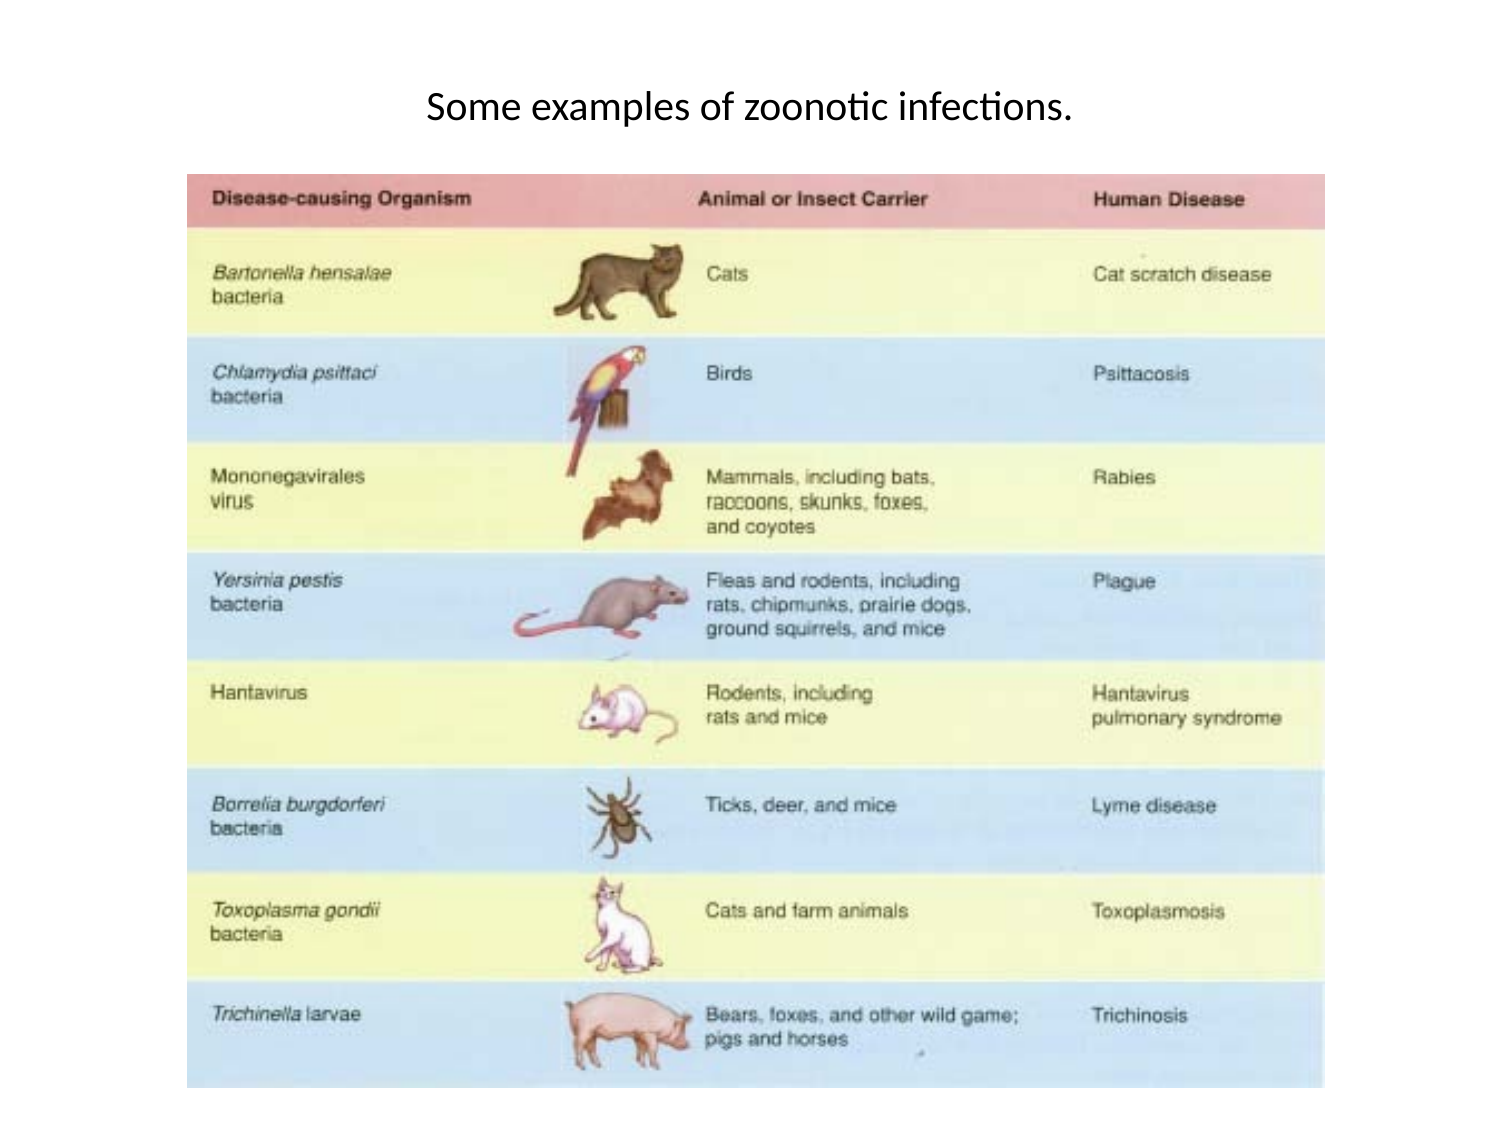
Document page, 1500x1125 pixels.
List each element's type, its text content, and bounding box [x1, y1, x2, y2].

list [187, 174, 1326, 1088]
title Some examples of zoonotic infections. [75, 45, 1425, 163]
